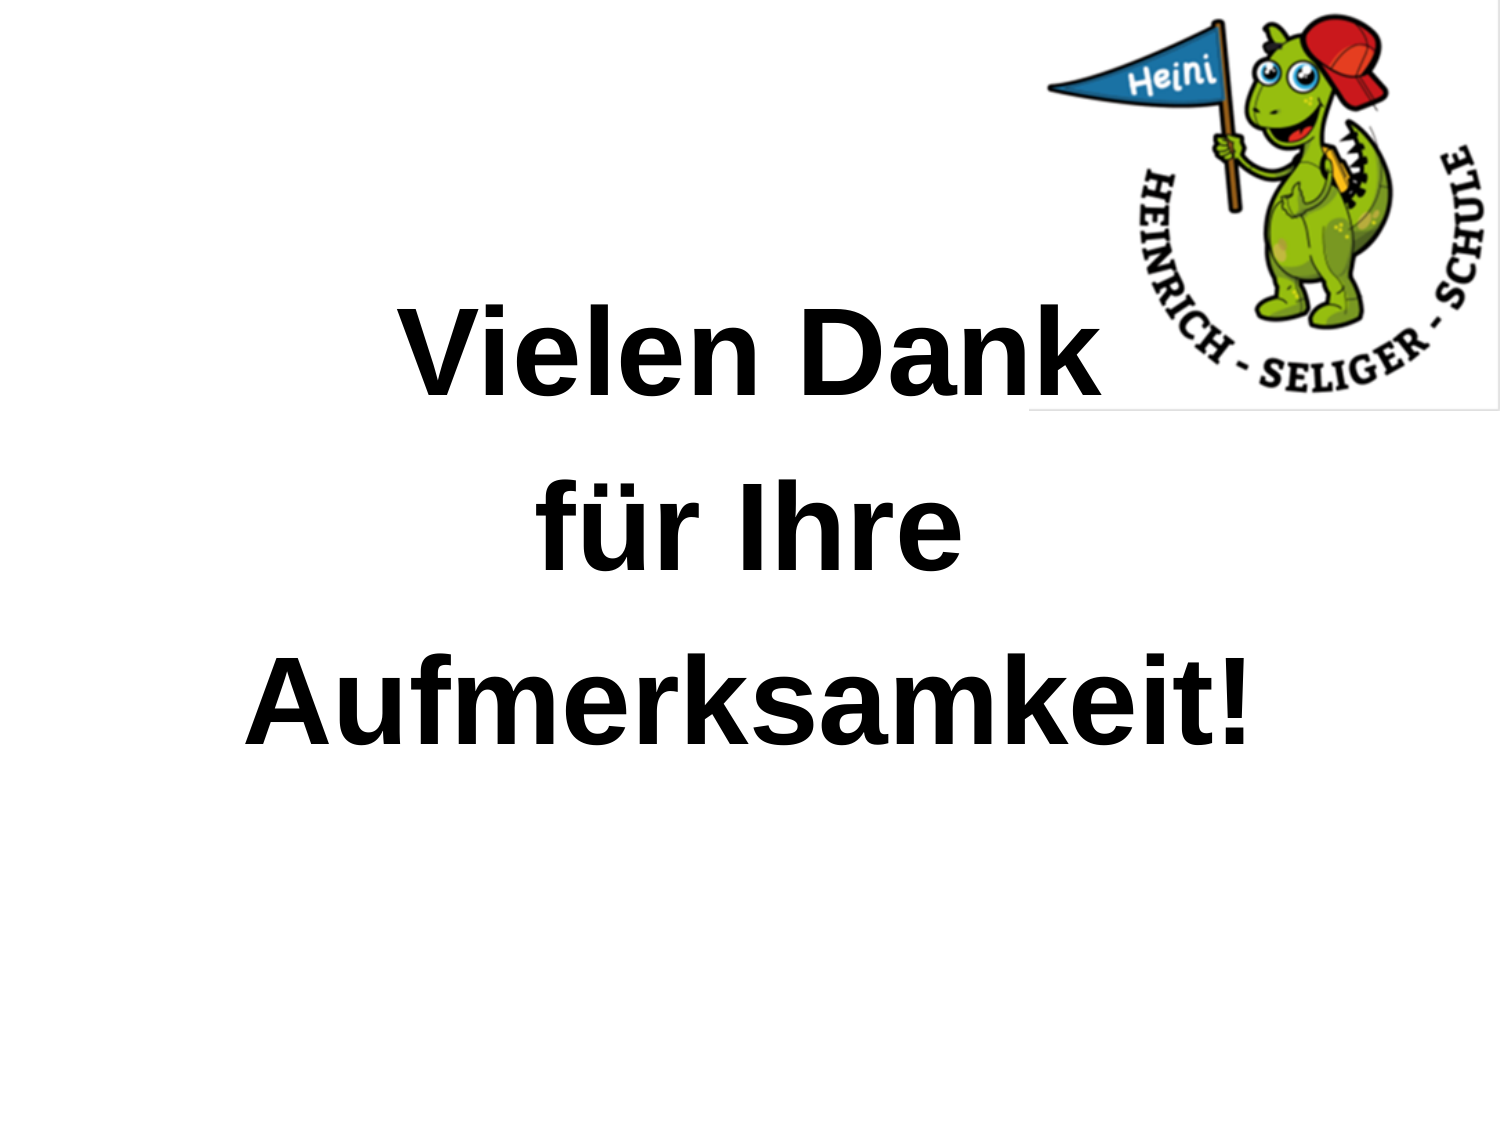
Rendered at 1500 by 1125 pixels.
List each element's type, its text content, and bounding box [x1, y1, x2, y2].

picture [1029, 0, 1500, 411]
list Vielen Dank für Ihre Aufmerksamkeit! [75, 262, 1425, 1005]
